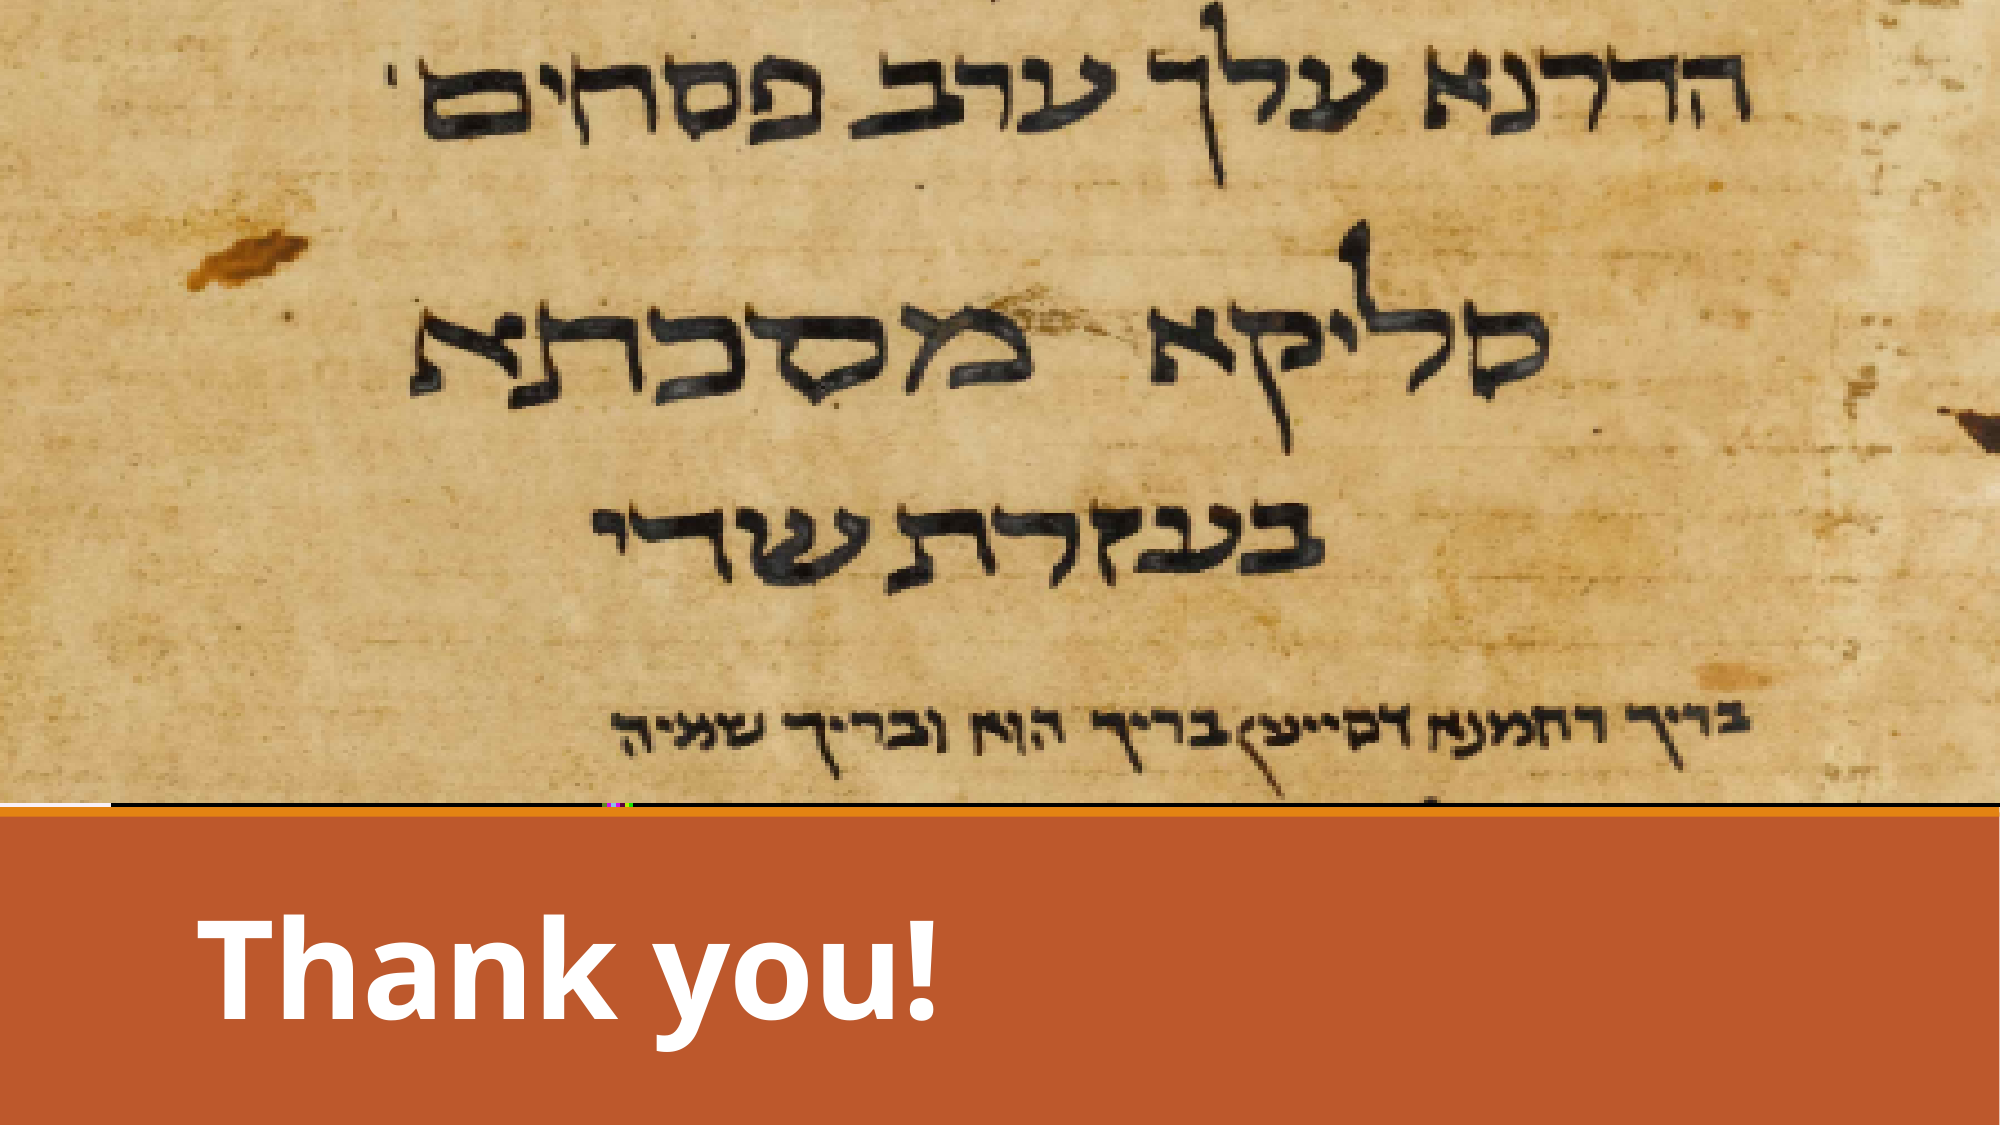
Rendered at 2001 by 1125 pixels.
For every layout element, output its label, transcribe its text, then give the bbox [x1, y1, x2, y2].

picture [0, 0, 2000, 807]
title Thank you! [180, 832, 1839, 1048]
